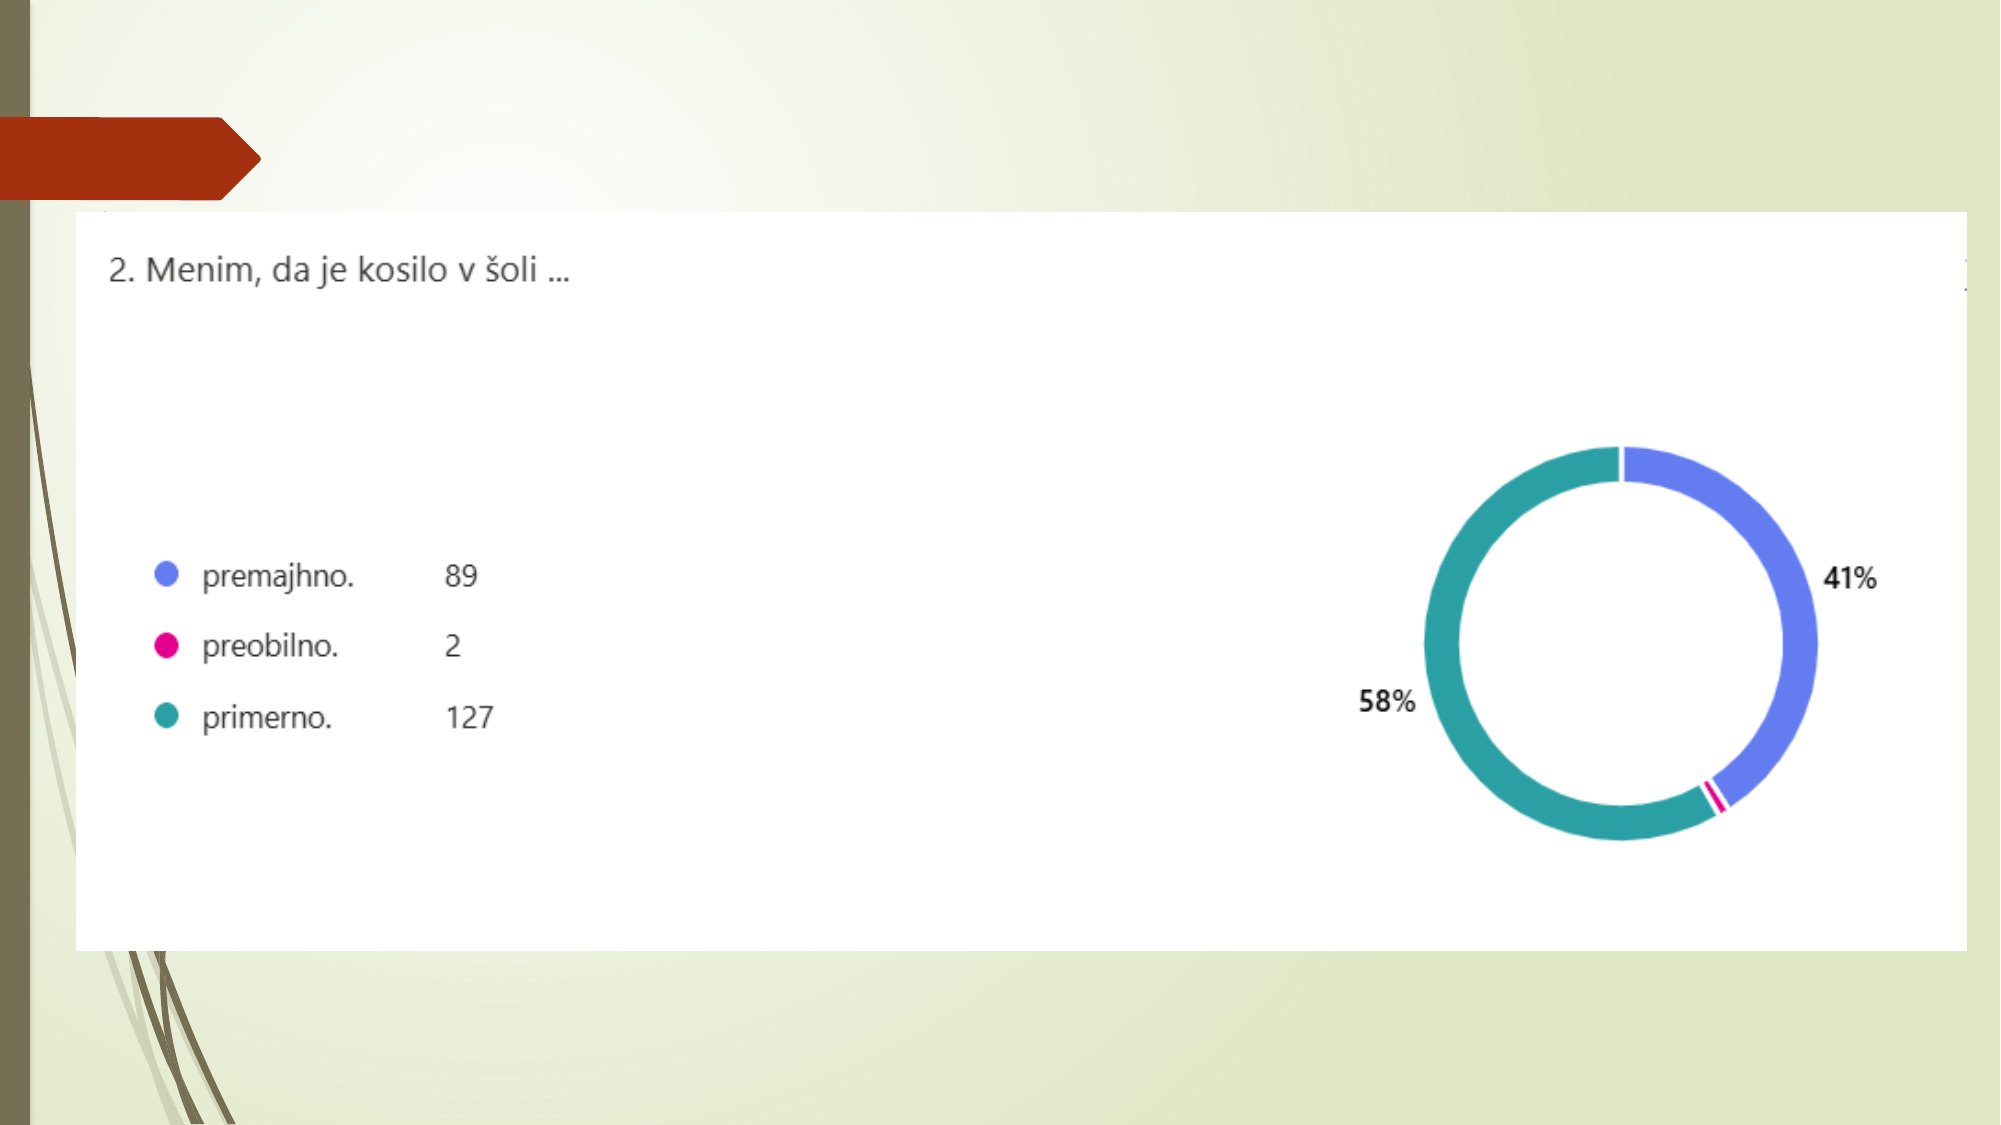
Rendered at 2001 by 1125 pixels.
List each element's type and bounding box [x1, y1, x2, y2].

picture [76, 211, 1967, 951]
